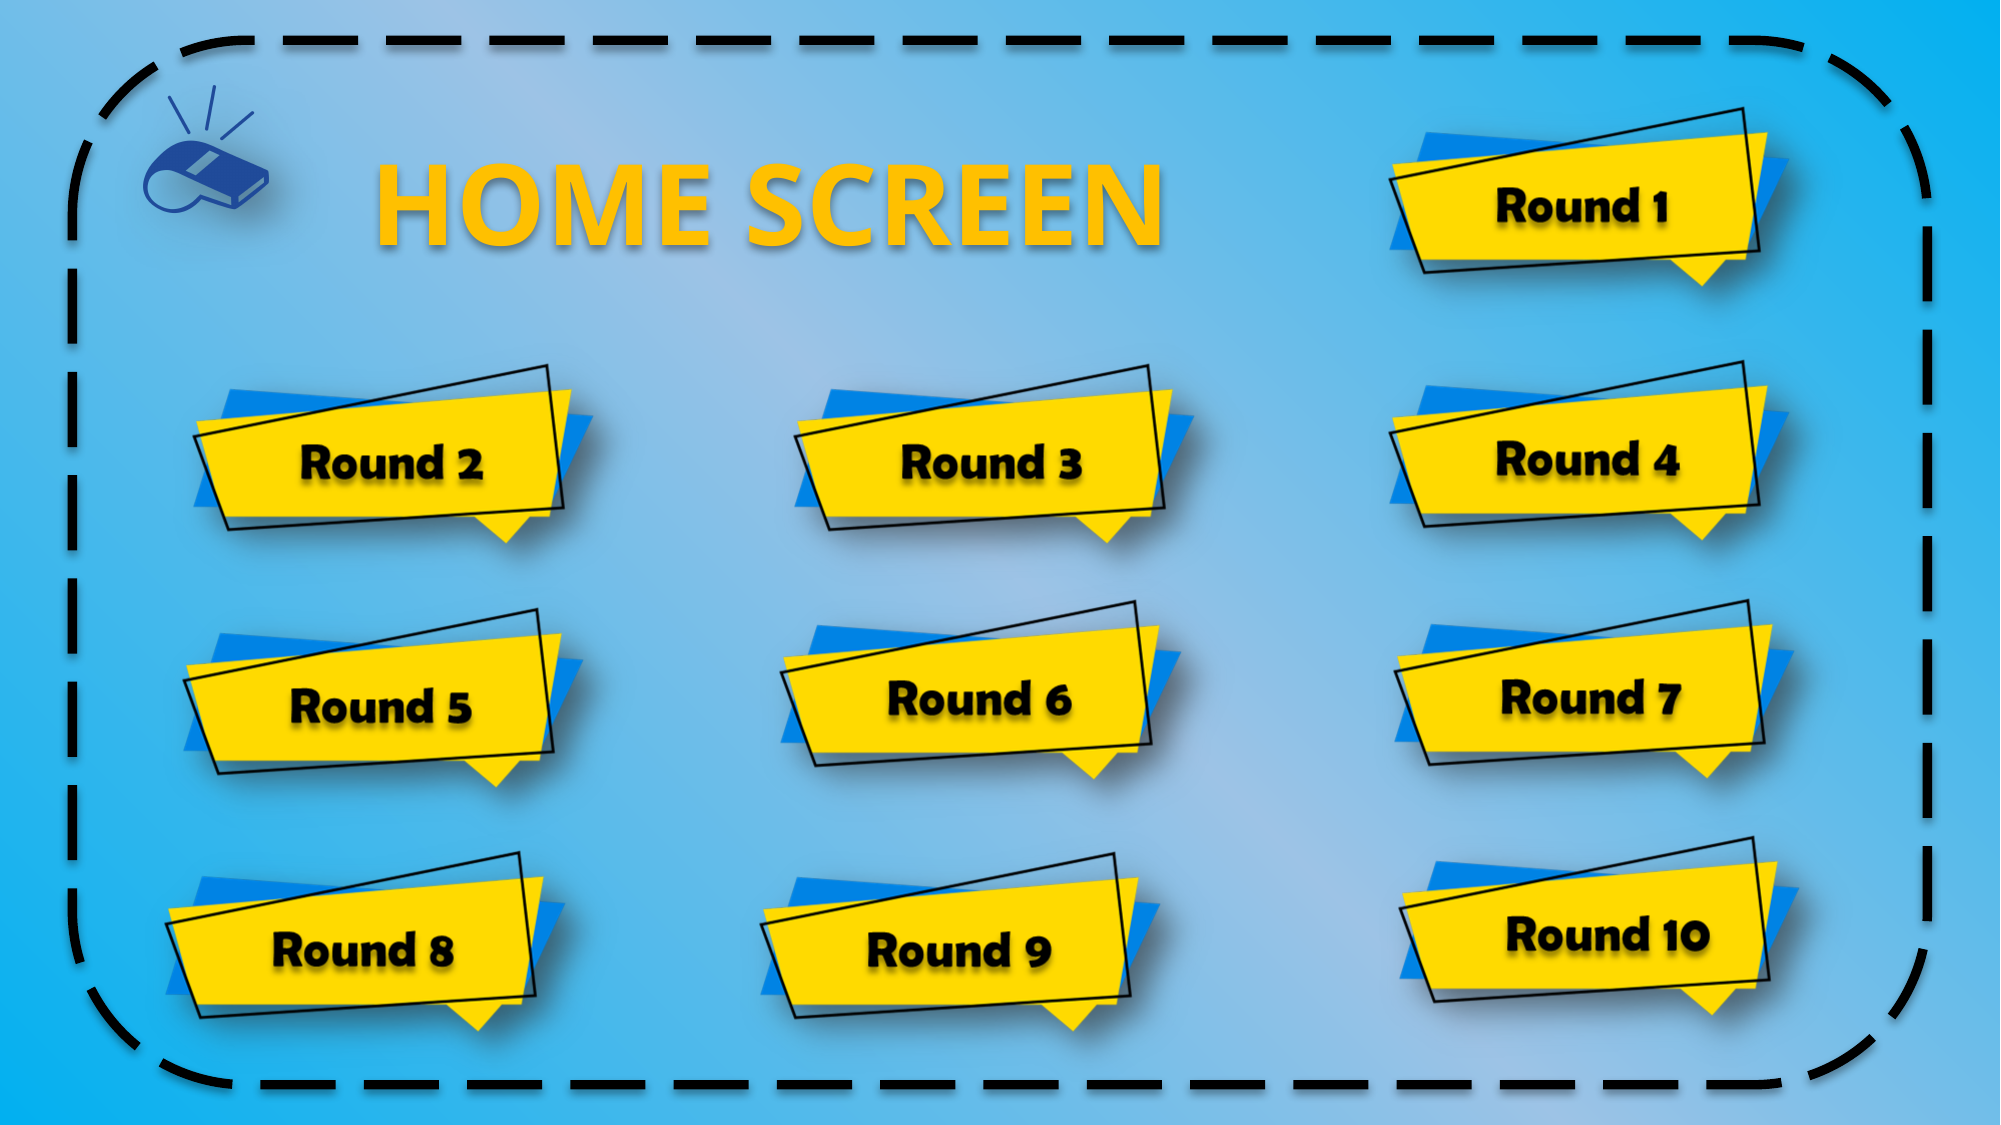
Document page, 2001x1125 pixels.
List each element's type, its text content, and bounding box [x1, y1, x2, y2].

picture [693, 306, 1279, 1101]
text_box [1874, 87, 1929, 1028]
text_box HOME SCREEN [339, 125, 1202, 276]
text_box [71, 39, 1808, 1086]
picture [1322, 49, 1884, 1085]
picture [134, 77, 278, 221]
picture [97, 306, 678, 1101]
